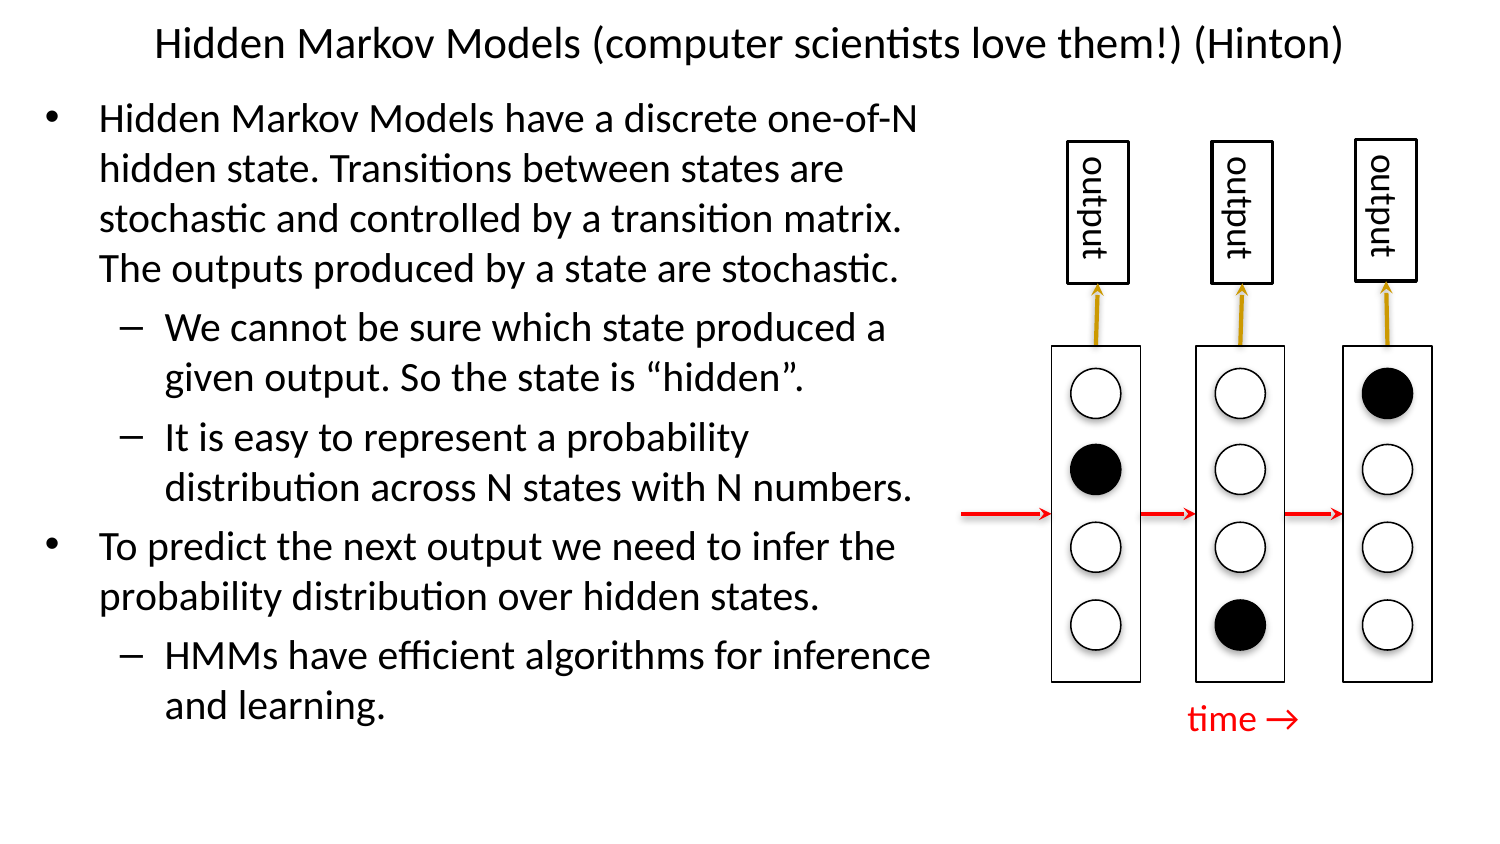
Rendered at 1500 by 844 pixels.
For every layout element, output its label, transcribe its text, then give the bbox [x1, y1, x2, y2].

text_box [1239, 283, 1243, 347]
text_box [1362, 600, 1413, 651]
list Hidden Markov Models have a discrete one-of-N hidden state. Transitions between states are stochastic and controlled by a transition matrix. The outputs produced by a state are stochastic. We cannot be sure which state produced a given output. So the state is “hidden”. It is easy to represent a probability distribution across N states with N numbers. To predict the next output we need to infer the probability distribution over hidden states. HMMs have efficient algorithms for inference and learning. [27, 83, 962, 751]
text_box output [1212, 141, 1273, 284]
text_box output [1355, 139, 1417, 282]
text_box [1362, 368, 1413, 419]
text_box [1215, 522, 1266, 573]
text_box [1343, 345, 1432, 682]
title Hidden Markov Models (computer scientists love them!) (Hinton) [75, 8, 1425, 72]
text_box [1362, 444, 1413, 495]
text_box time → [1172, 686, 1409, 732]
text_box [1215, 600, 1266, 651]
text_box [1215, 444, 1266, 495]
text_box [1070, 600, 1121, 651]
text_box [1195, 345, 1285, 682]
text_box [1215, 368, 1266, 419]
text_box [1362, 522, 1413, 573]
text_box output [1067, 141, 1129, 284]
text_box [1051, 345, 1141, 682]
text_box [1070, 368, 1121, 419]
text_box [1070, 444, 1121, 495]
text_box [1070, 522, 1121, 573]
